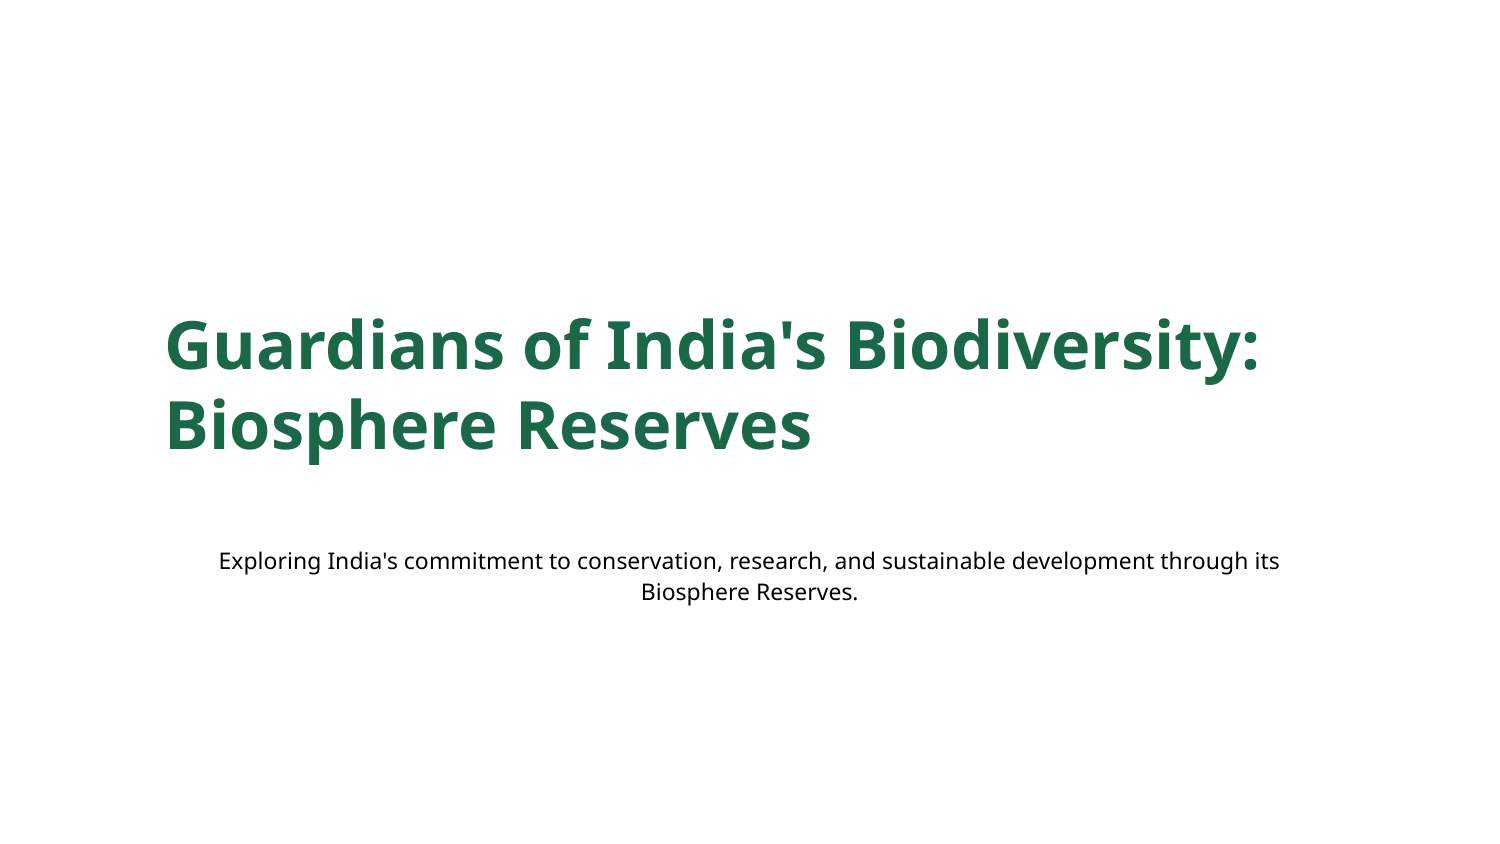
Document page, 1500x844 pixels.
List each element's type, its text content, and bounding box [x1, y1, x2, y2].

text_box Guardians of India's Biodiversity: Biosphere Reserves Exploring India's commitment to conservation, research, and sustainable development through its Biosphere Reserves. [149, 295, 1350, 718]
